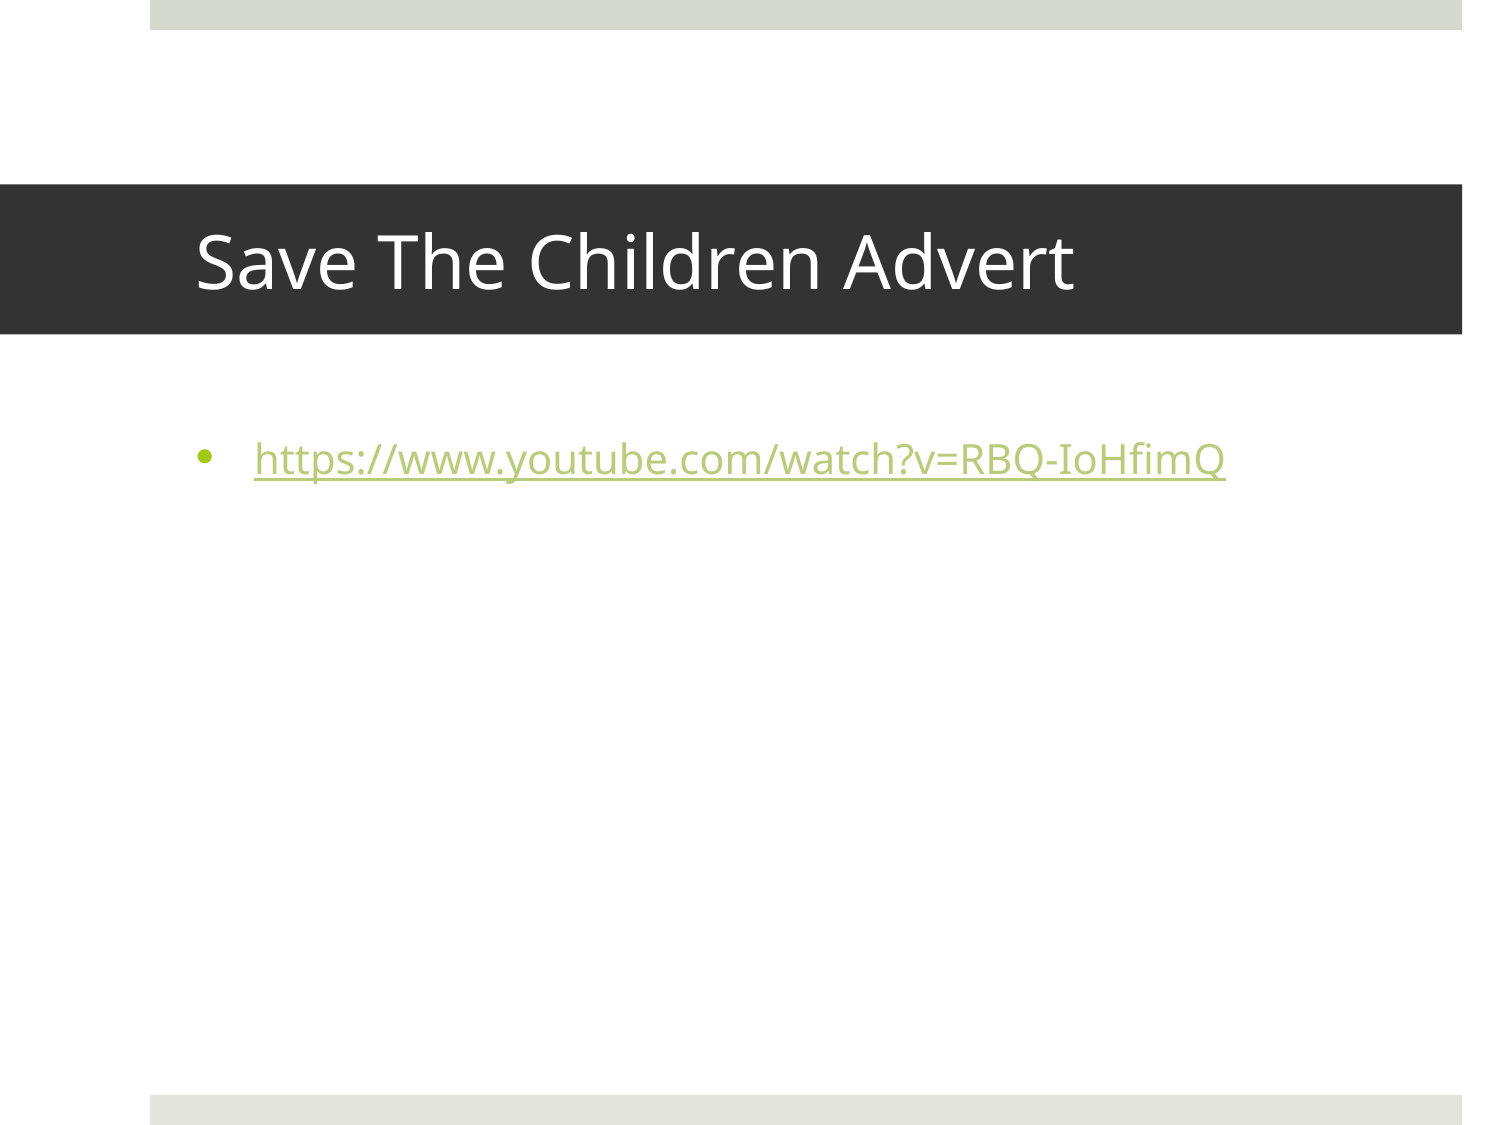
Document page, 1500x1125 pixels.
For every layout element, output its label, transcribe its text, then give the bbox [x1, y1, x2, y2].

list https://www.youtube.com/watch?v=RBQ-IoHfimQ [182, 425, 1432, 1028]
title Save The Children Advert [0, 184, 1463, 335]
